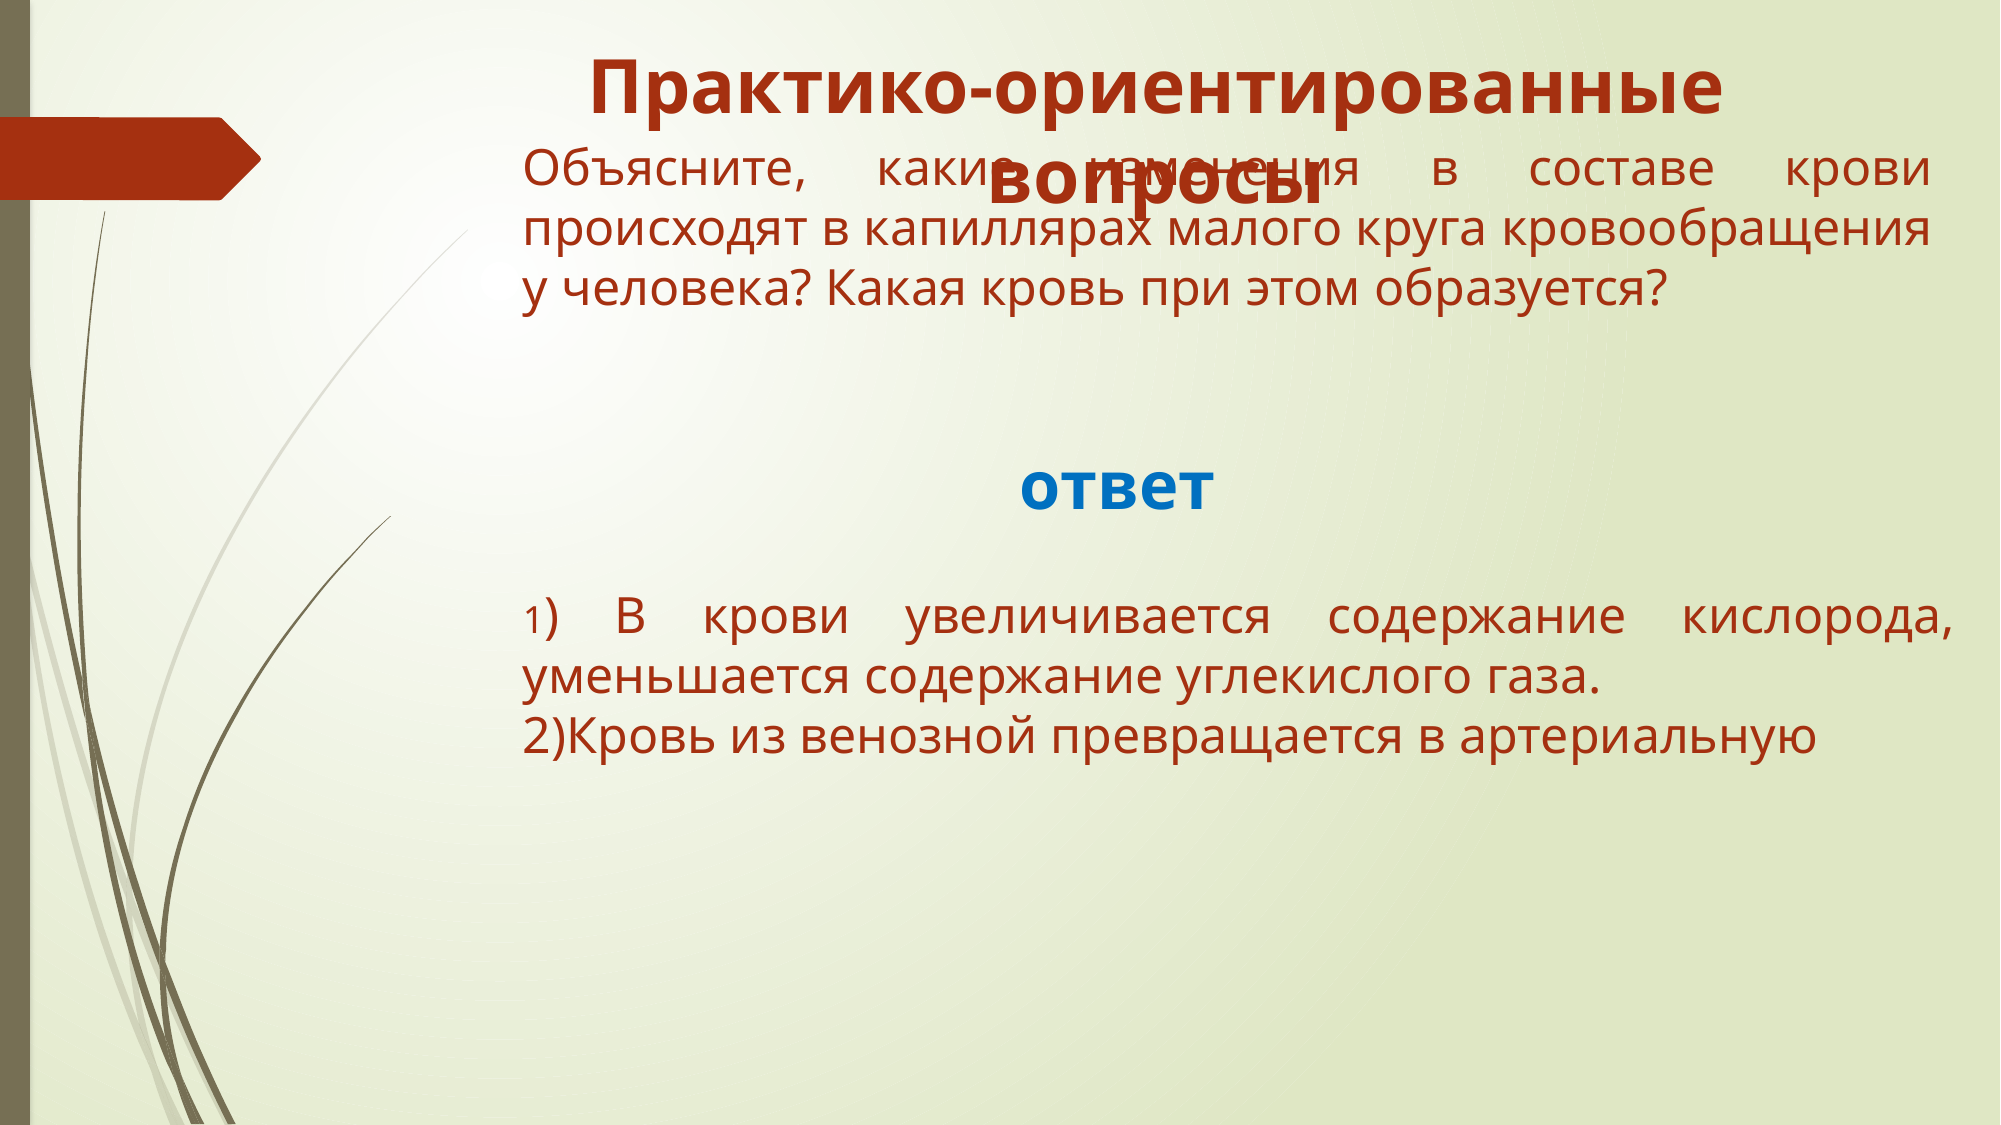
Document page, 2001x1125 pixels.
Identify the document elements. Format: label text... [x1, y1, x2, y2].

text_box Объясните, какие изменения в составе крови происходят в капиллярах малого круга кровообращения у человека? Какая кровь при этом образуется? [508, 128, 1948, 324]
text_box 1) В крови увеличивается содержание кислорода, уменьшается содержание углекислого газа. 2)Кровь из венозной превращается в артериальную [508, 576, 1971, 772]
text_box Практико-ориентированные вопросы [425, 31, 1888, 227]
text_box ответ [1004, 435, 1347, 531]
